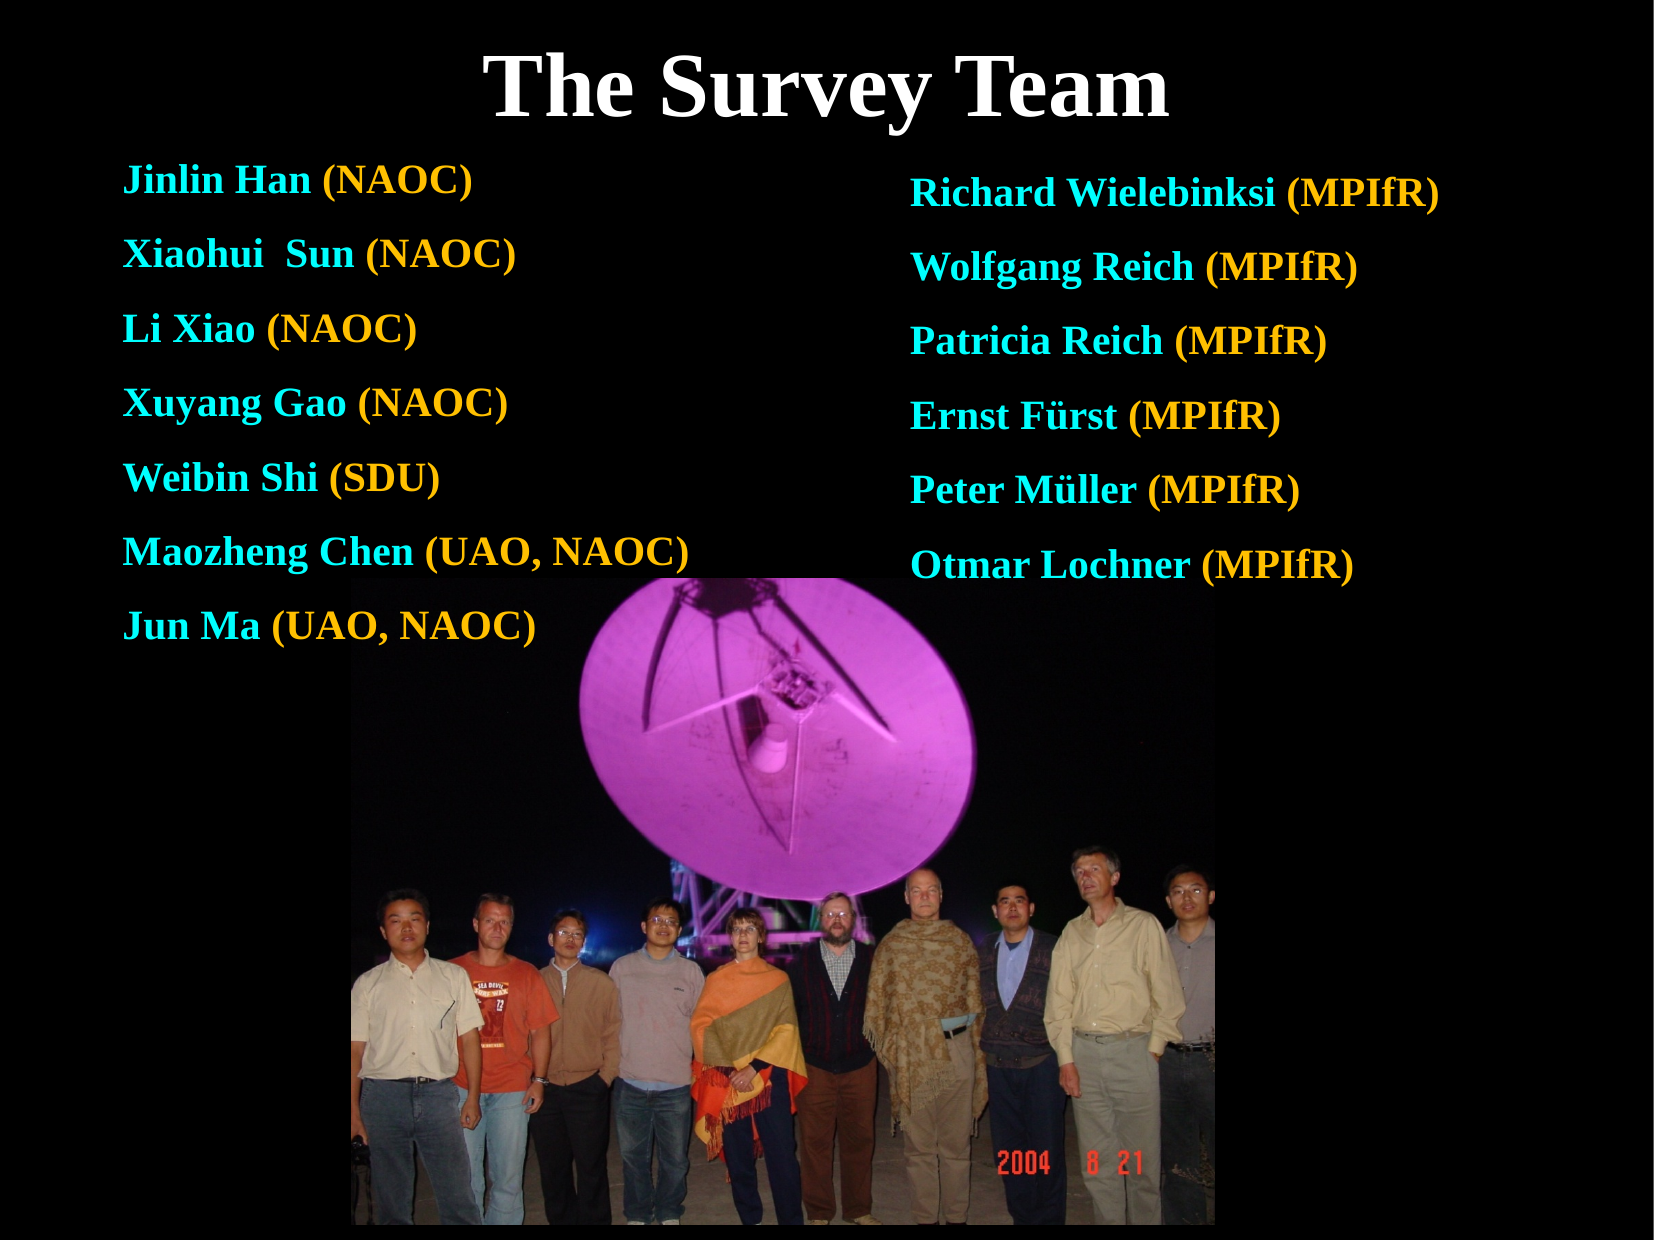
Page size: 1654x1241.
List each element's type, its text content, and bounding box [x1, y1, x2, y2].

picture [351, 577, 1215, 1226]
list Jinlin Han (NAOC) Xiaohui Sun (NAOC) Li Xiao (NAOC) Xuyang Gao (NAOC) Weibin Shi (SDU) Maozheng Chen (UAO, NAOC) Jun Ma (UAO, NAOC) [51, 157, 817, 683]
text_box Richard Wielebinksi (MPIfR) Wolfgang Reich (MPIfR) Patricia Reich (MPIfR) Ernst Fürst (MPIfR) Peter Müller (MPIfR) Otmar Lochner (MPIfR) [839, 170, 1604, 646]
title The Survey Team [121, 19, 1534, 139]
